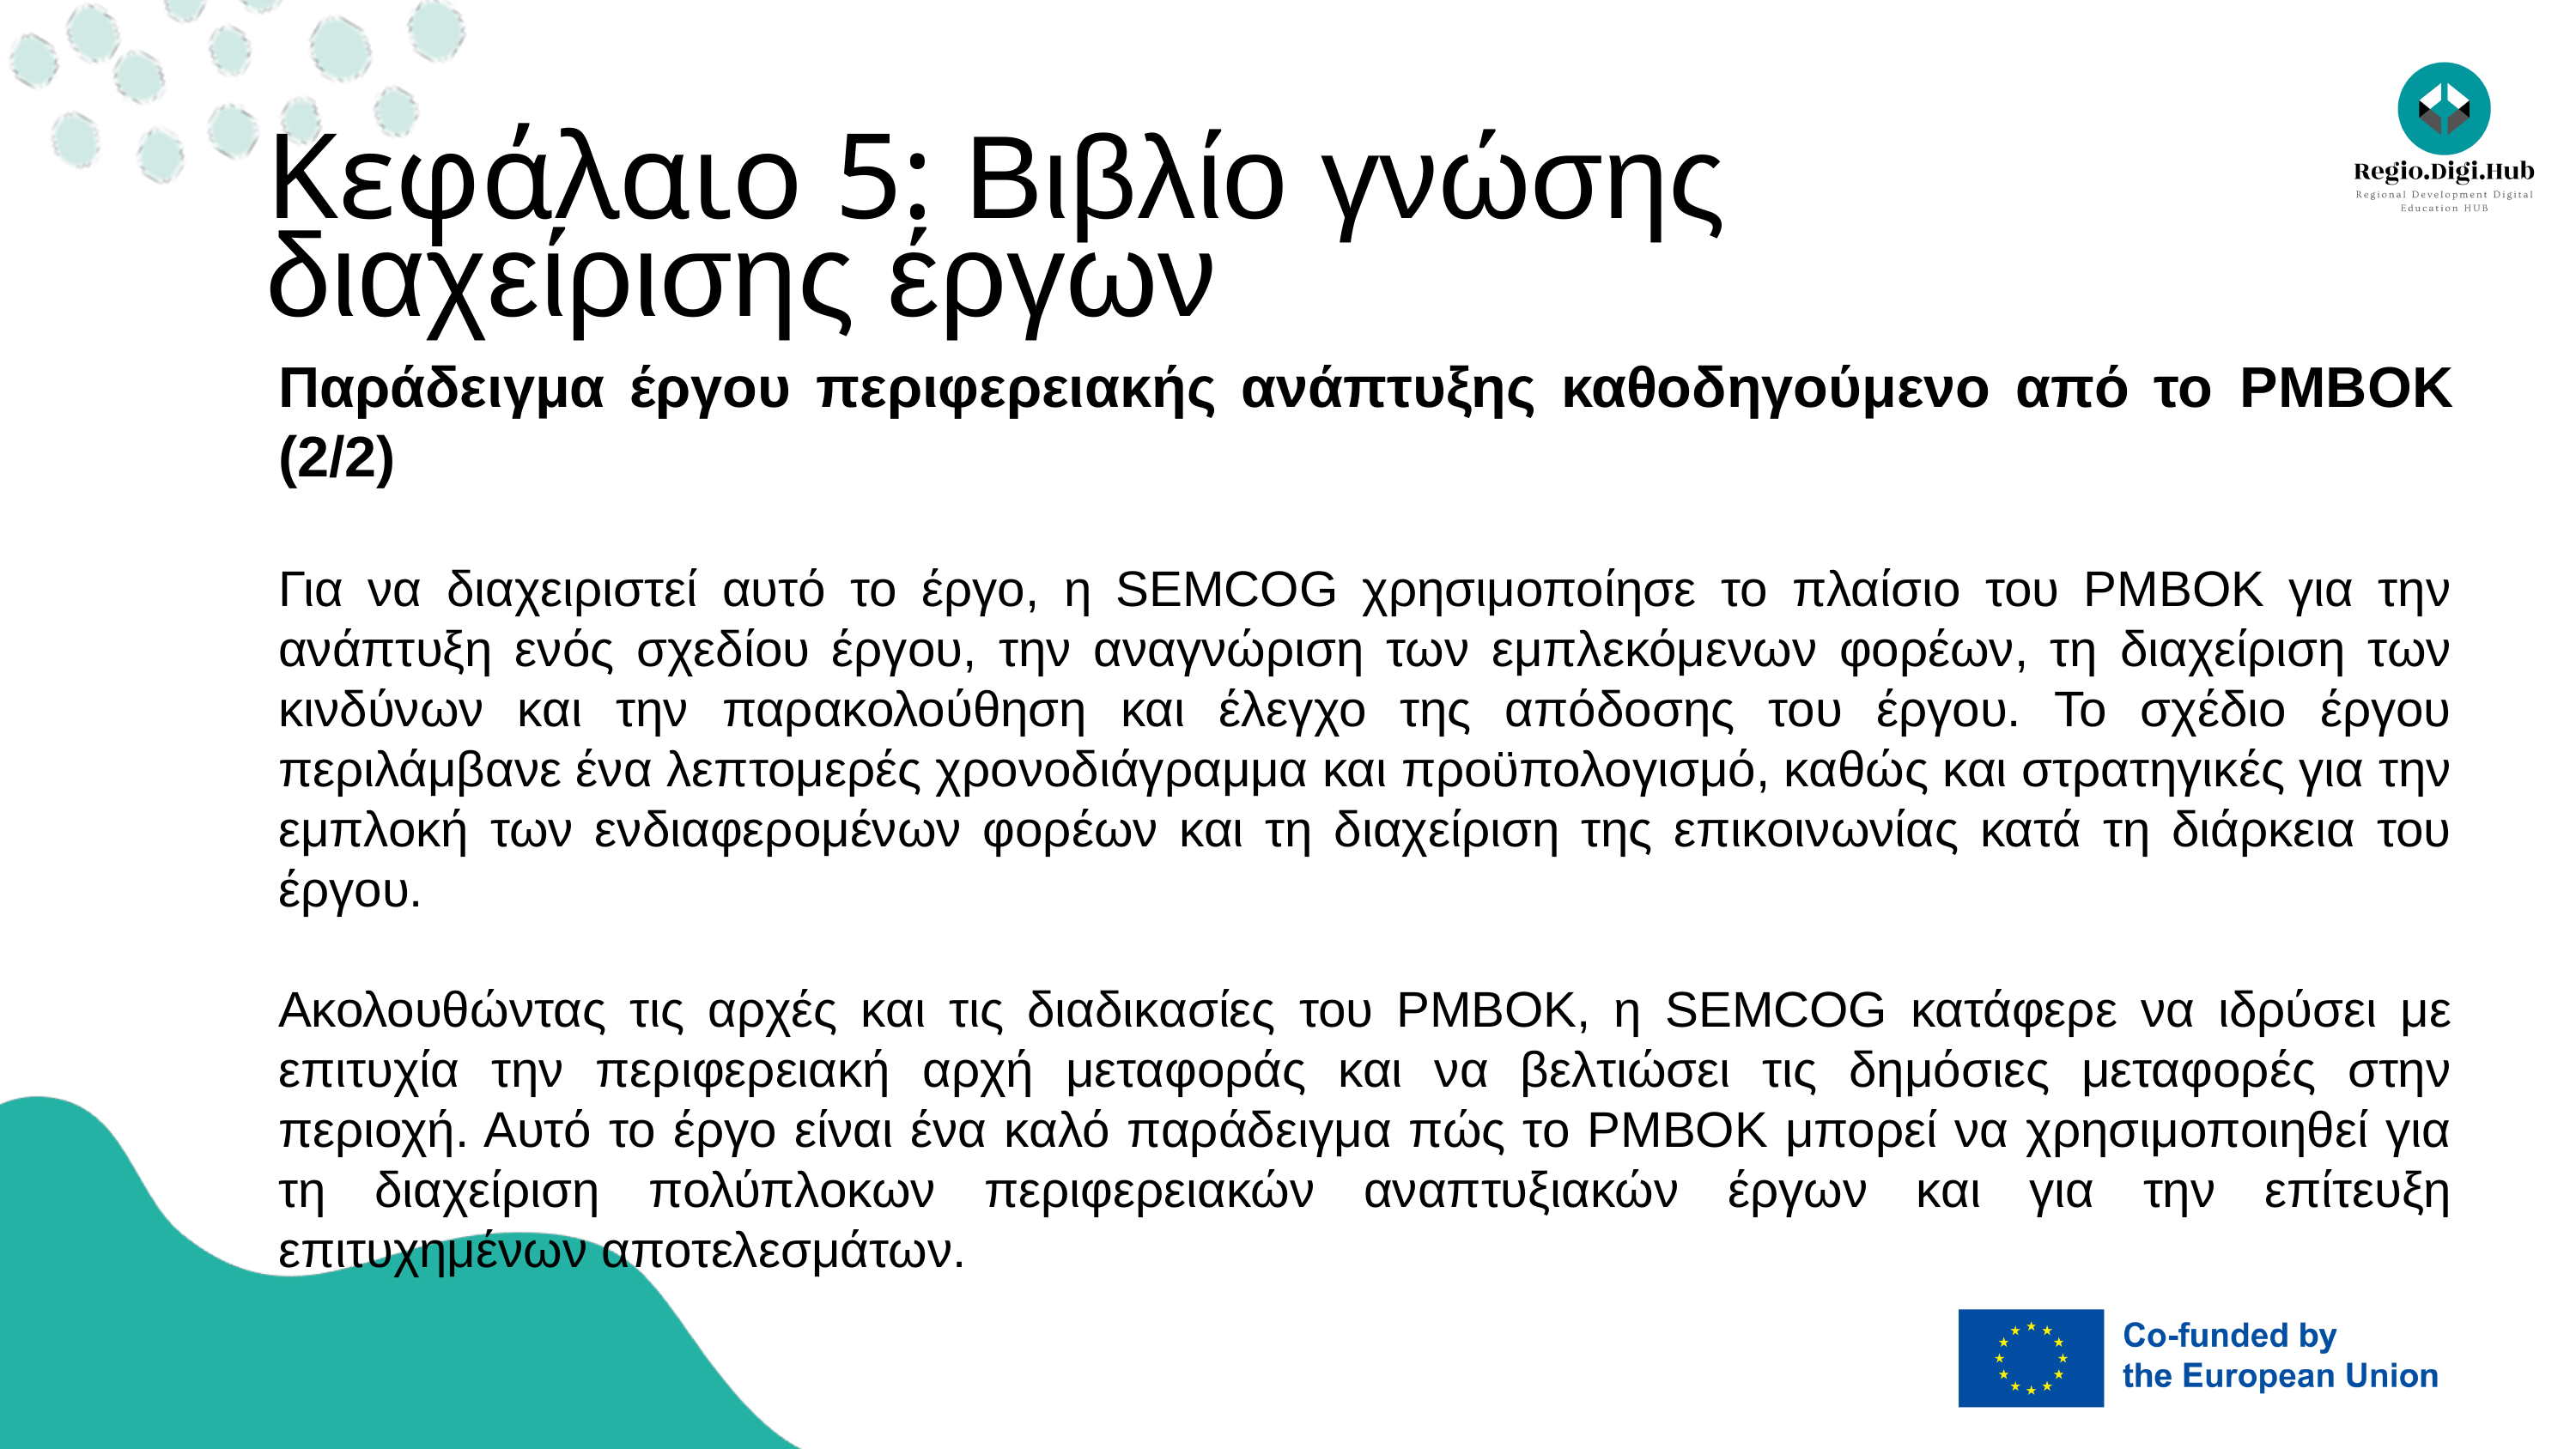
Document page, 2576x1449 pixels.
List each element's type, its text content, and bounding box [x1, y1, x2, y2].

picture [2312, 0, 2576, 264]
picture [0, 0, 489, 306]
text_box Κεφάλαιο 5: Βιβλίο γνώσης διαχείρισης έργων [265, 144, 2268, 344]
picture [1952, 1303, 2476, 1414]
picture [0, 994, 1242, 1449]
text_box Παράδειγμα έργου περιφερειακής ανάπτυξης καθοδηγούμενο από το PMBOK (2/2) Για να διαχειριστεί αυτό το έργο, η SEMCOG χρησιμοποίησε το πλαίσιο του PMBOK για την ανάπτυξη ενός σχεδίου έργου, την αναγνώριση των εμπλεκόμενων φορέων, τη διαχείριση των κινδύνων και την παρακολούθηση και έλεγχο της απόδοσης του έργου. Το σχέδιο έργου περιλάμβανε ένα λεπτομερές χρονοδιάγραμμα και προϋπολογισμό, καθώς και στρατηγικές για την εμπλοκή των ενδιαφερομένων φορέων και τη διαχείριση της επικοινωνίας κατά τη διάρκεια του έργου. Ακολουθώντας τις αρχές και τις διαδικασίες του PMBOK, η SEMCOG κατάφερε να ιδρύσει με επιτυχία την περιφερειακή αρχή μεταφοράς και να βελτιώσει τις δημόσιες μεταφορές στην περιοχή. Αυτό το έργο είναι ένα καλό παράδειγμα πώς το PMBOK μπορεί να χρησιμοποιηθεί για τη διαχείριση πολύπλοκων περιφερειακών αναπτυξιακών έργων και για την επίτευξη επιτυχημένων αποτελεσμάτων. [265, 344, 2467, 1284]
